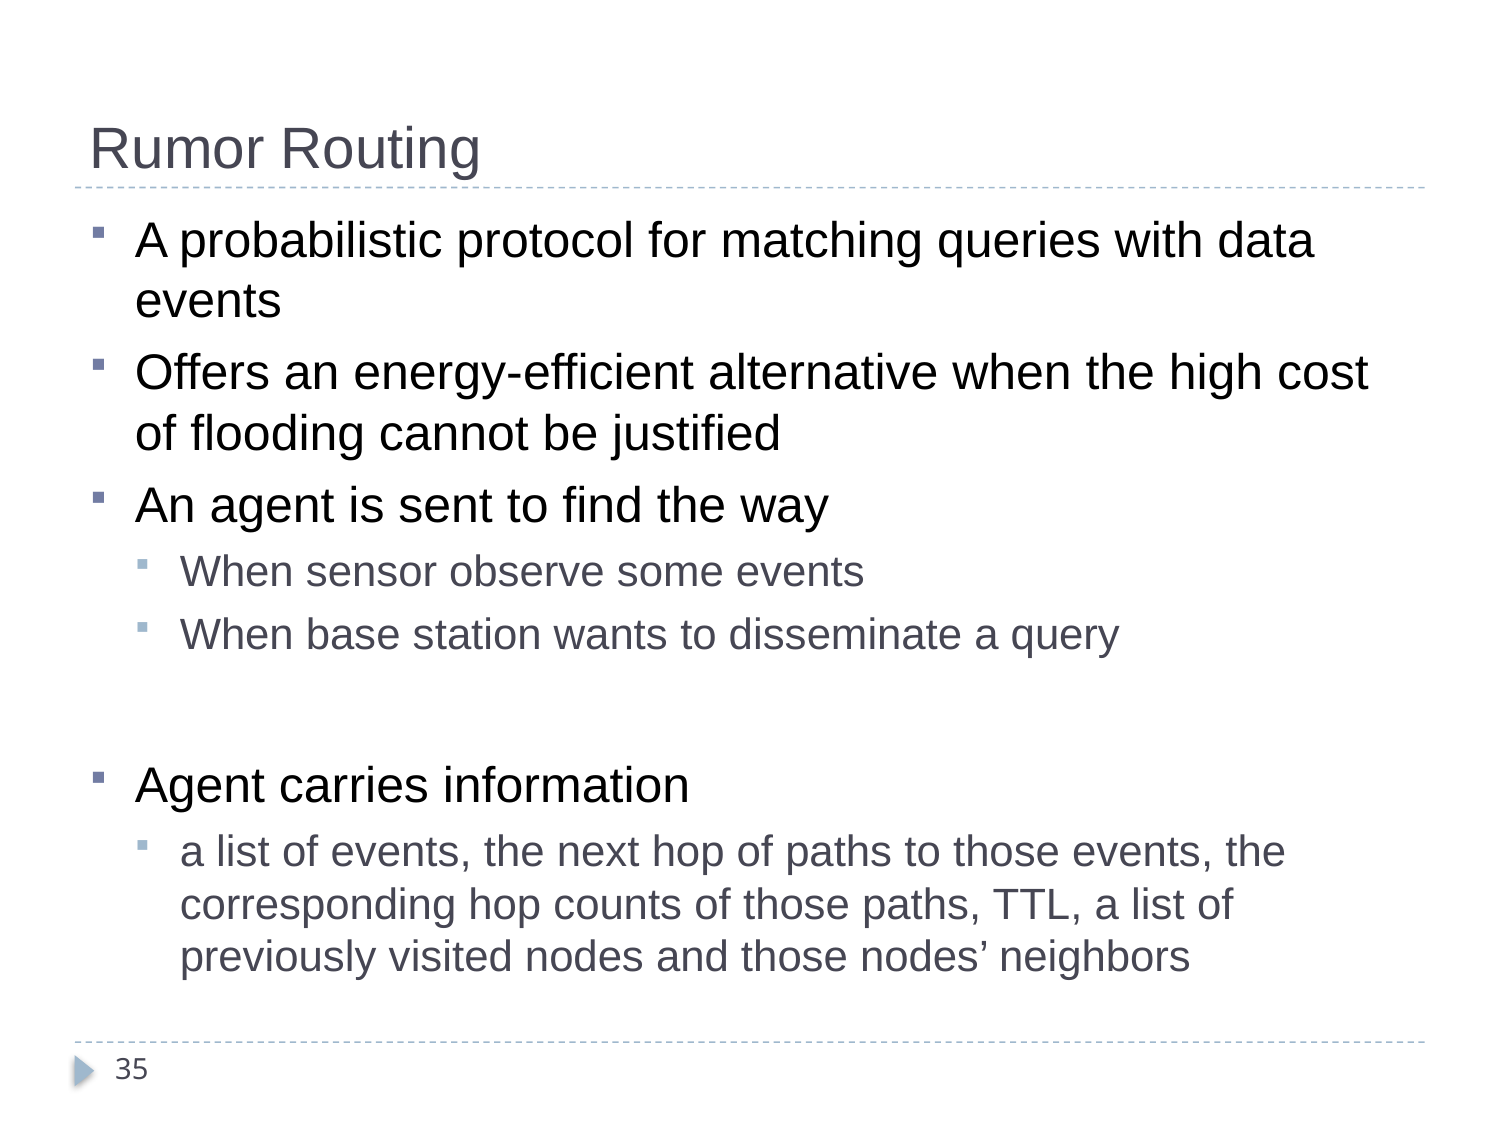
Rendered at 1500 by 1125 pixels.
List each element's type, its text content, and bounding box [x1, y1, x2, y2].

slide_number 35 [100, 1042, 426, 1103]
title Rumor Routing [75, 24, 1425, 188]
list A probabilistic protocol for matching queries with data events Offers an energy-efficient alternative when the high cost of flooding cannot be justified An agent is sent to find the way When sensor observe some events When base station wants to disseminate a query Agent carries information a list of events, the next hop of paths to those events, the corresponding hop counts of those paths, TTL, a list of previously visited nodes and those nodes’ neighbors [75, 200, 1425, 1010]
